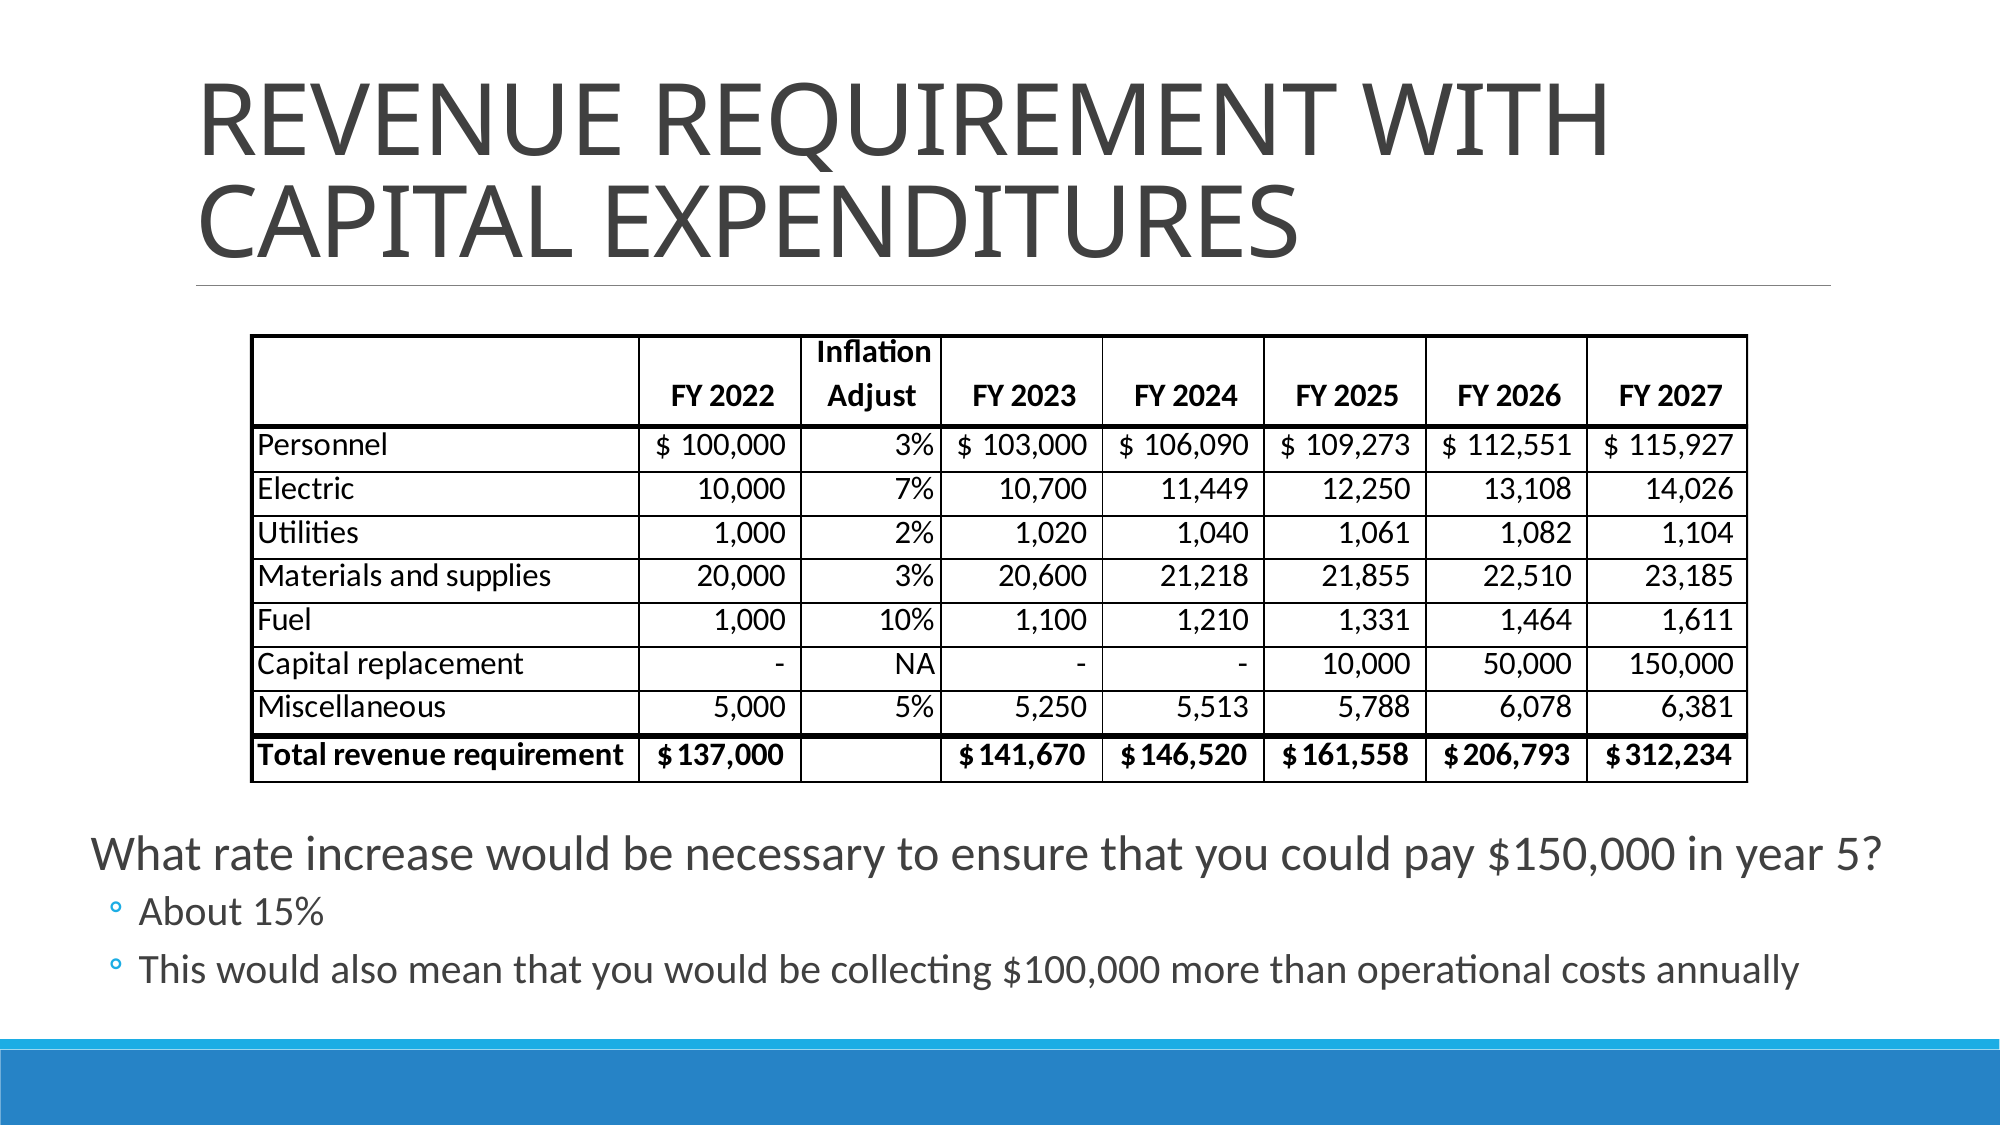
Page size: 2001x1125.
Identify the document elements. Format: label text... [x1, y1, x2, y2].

title REVENUE REQUIREMENT WITH CAPITAL EXPENDITURES [180, 47, 1830, 285]
list What rate increase would be necessary to ensure that you could pay $150,000 in year 5? About 15% This would also mean that you would be collecting $100,000 more than operational costs annually [75, 819, 1935, 1023]
picture [249, 334, 1751, 785]
